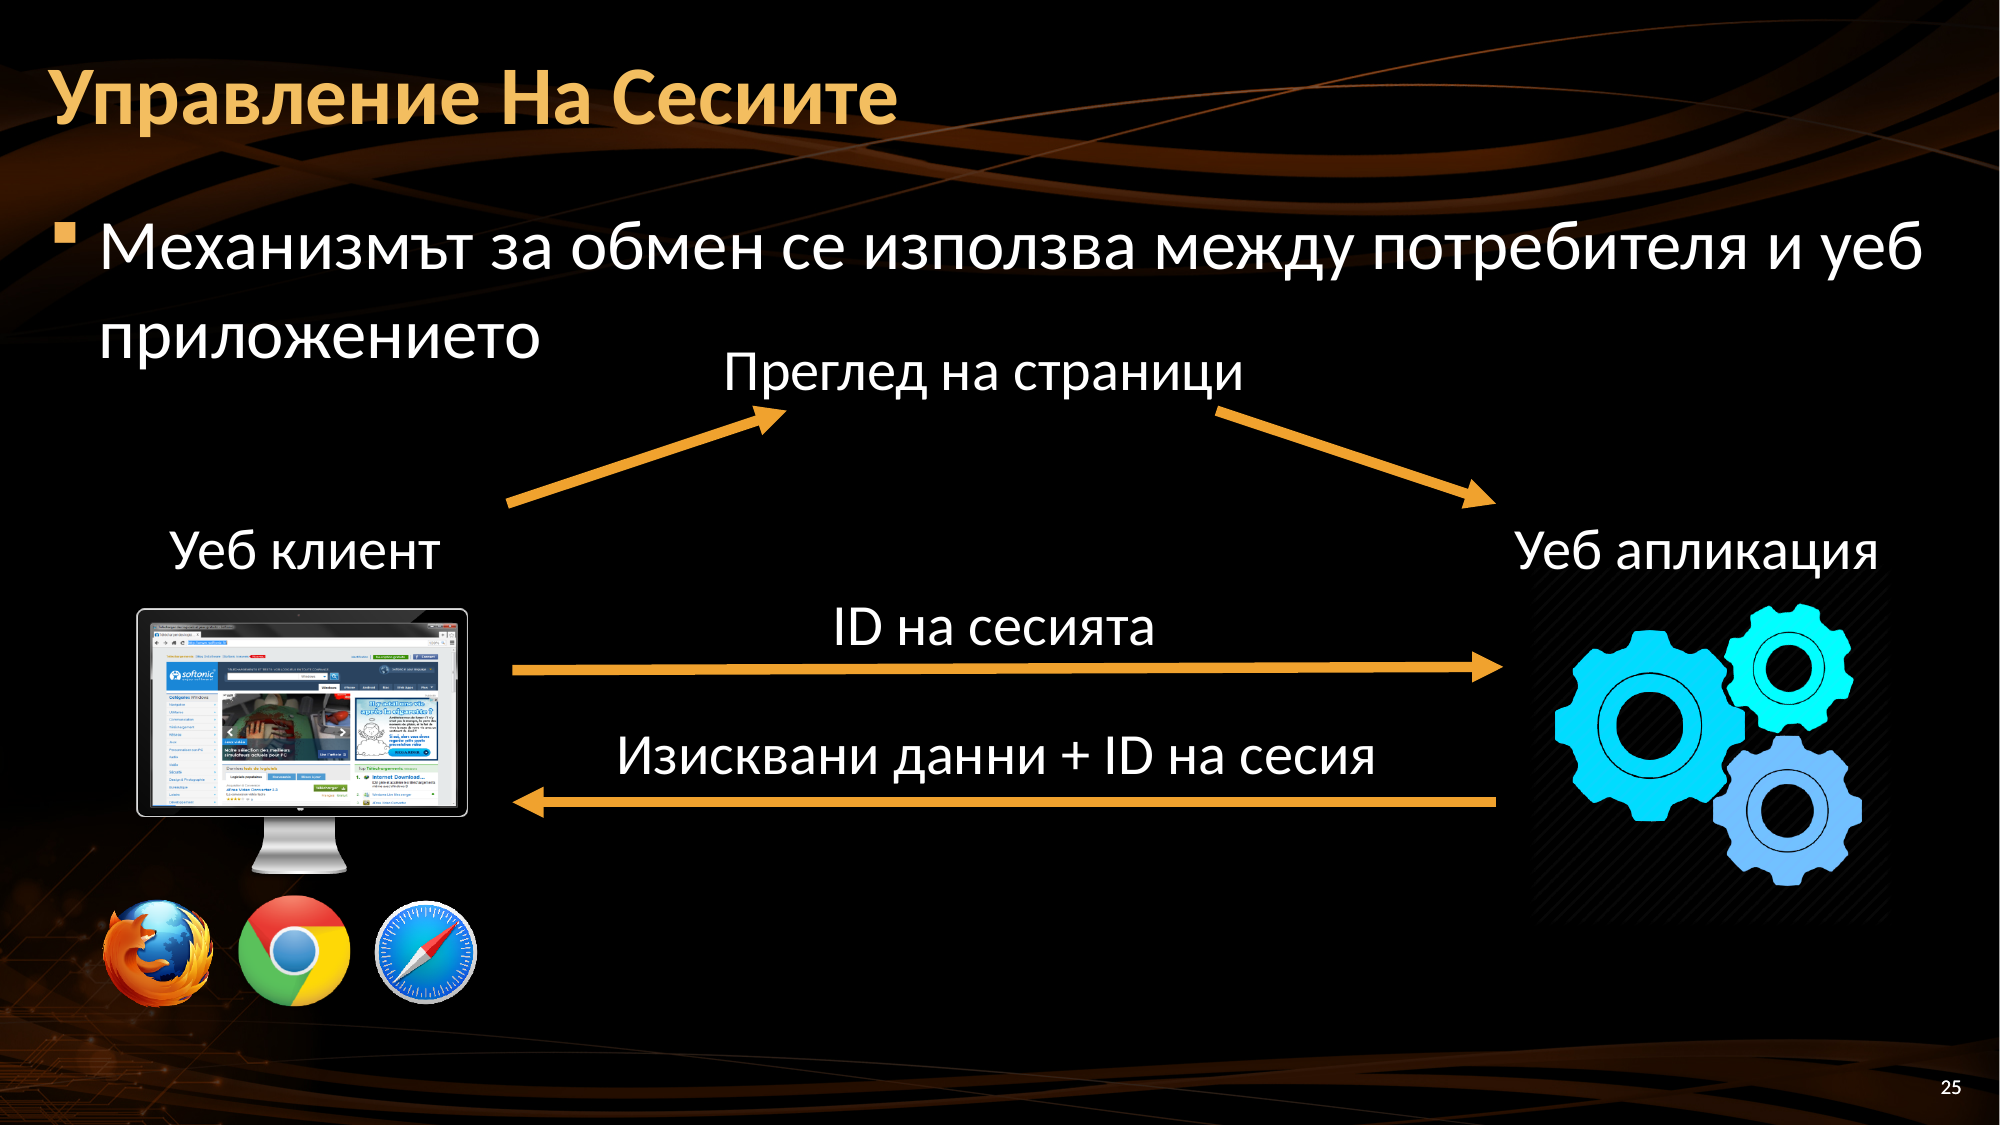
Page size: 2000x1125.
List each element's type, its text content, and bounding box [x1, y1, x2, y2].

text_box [1216, 410, 1497, 504]
title Управление На Сесиите [30, 6, 1602, 189]
picture [0, 0, 2000, 1125]
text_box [507, 410, 787, 504]
text_box ID на сесията [817, 579, 1181, 665]
list Механизмът за обмен се използва между потребителя и уеб приложението [31, 188, 1968, 1103]
text_box Изисквани данни + ID на сесия [601, 709, 1471, 794]
text_box Преглед на страници [709, 324, 1261, 410]
text_box Уеб апликация [1500, 503, 1951, 589]
text_box Уеб клиент [154, 503, 468, 589]
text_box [512, 666, 1504, 671]
text_box 25 [1897, 1070, 1968, 1103]
